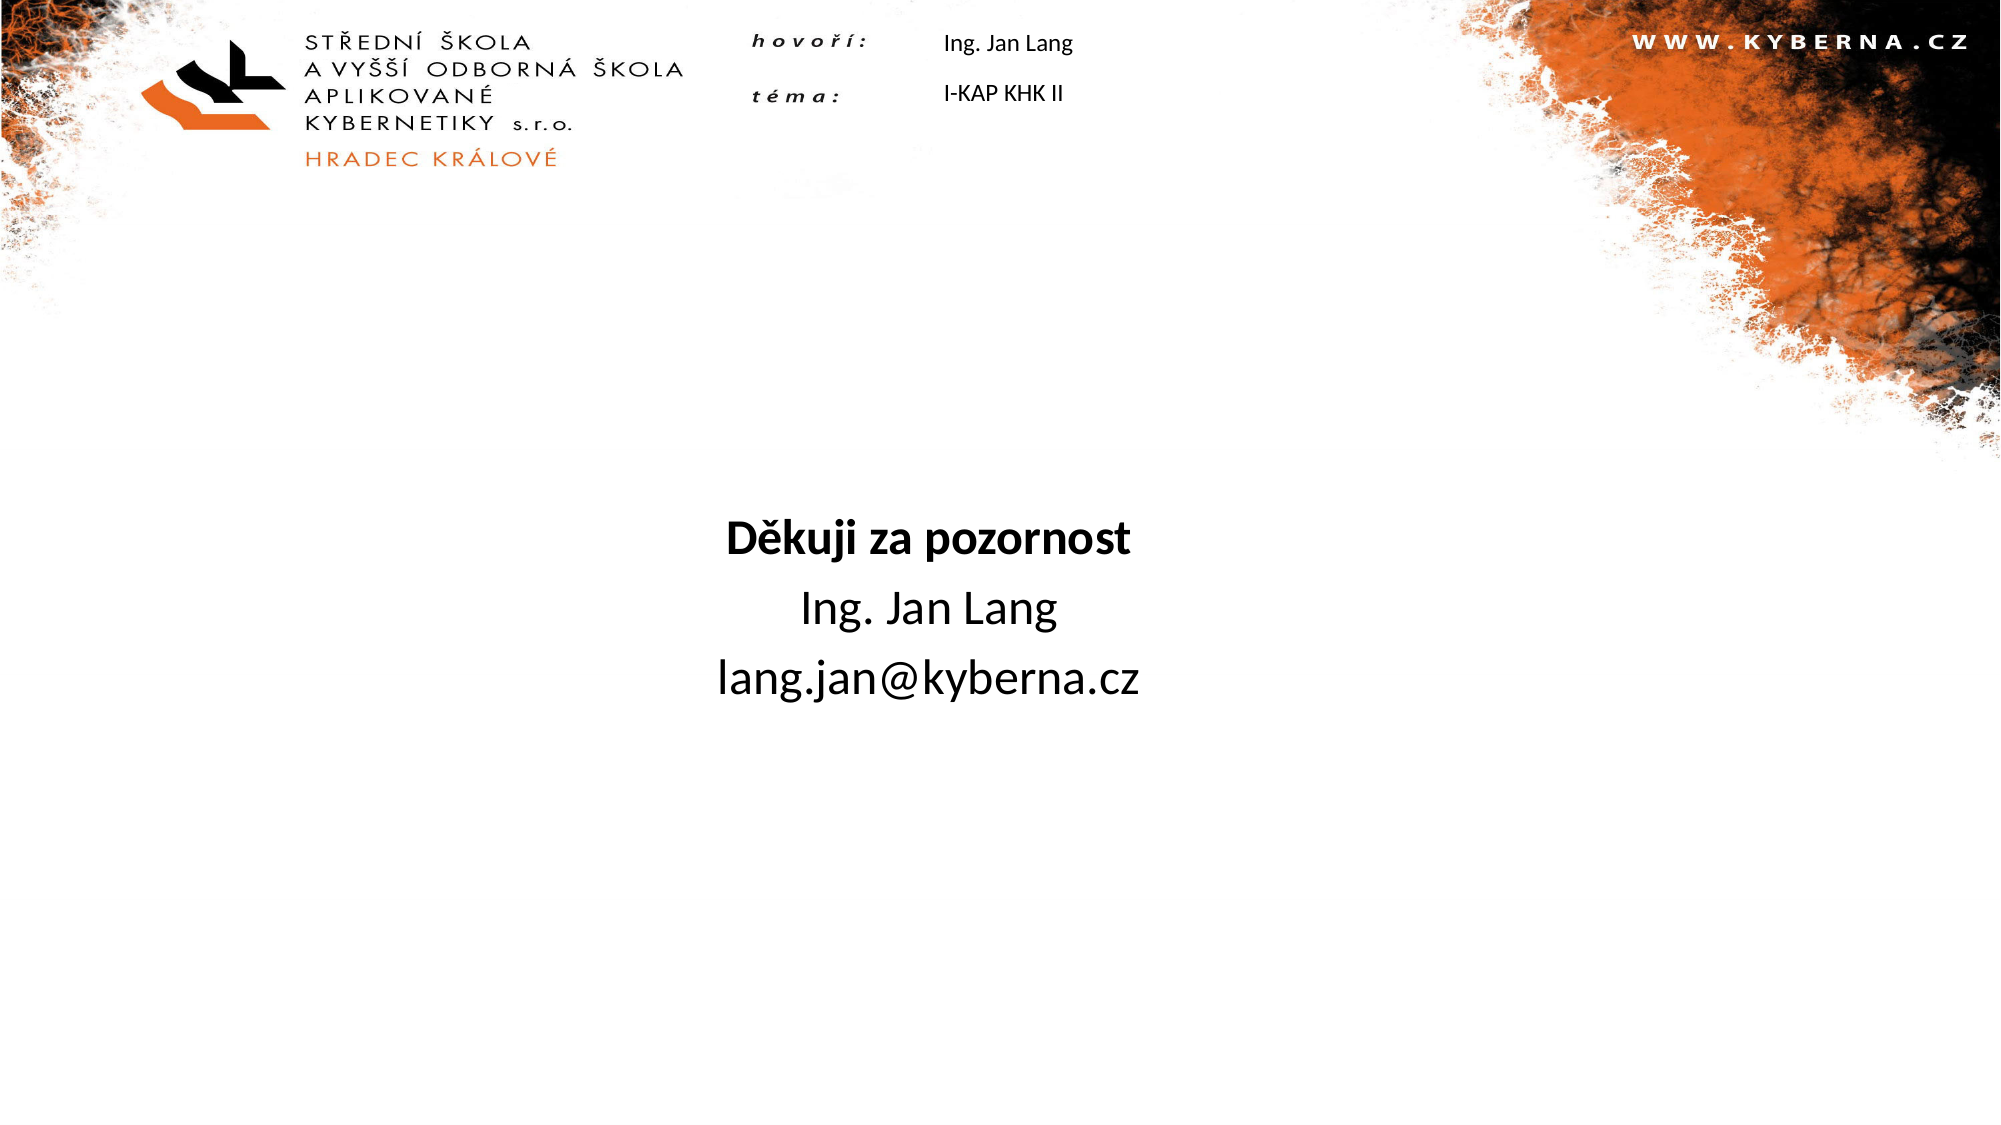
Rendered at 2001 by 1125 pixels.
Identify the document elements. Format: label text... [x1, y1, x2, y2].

picture [0, 0, 2001, 1125]
text_box I-KAP KHK II [929, 68, 1296, 114]
text_box Ing. Jan Lang [929, 19, 1107, 64]
text_box Děkuji za pozornost Ing. Jan Lang lang.jan@kyberna.cz [244, 217, 1615, 1056]
